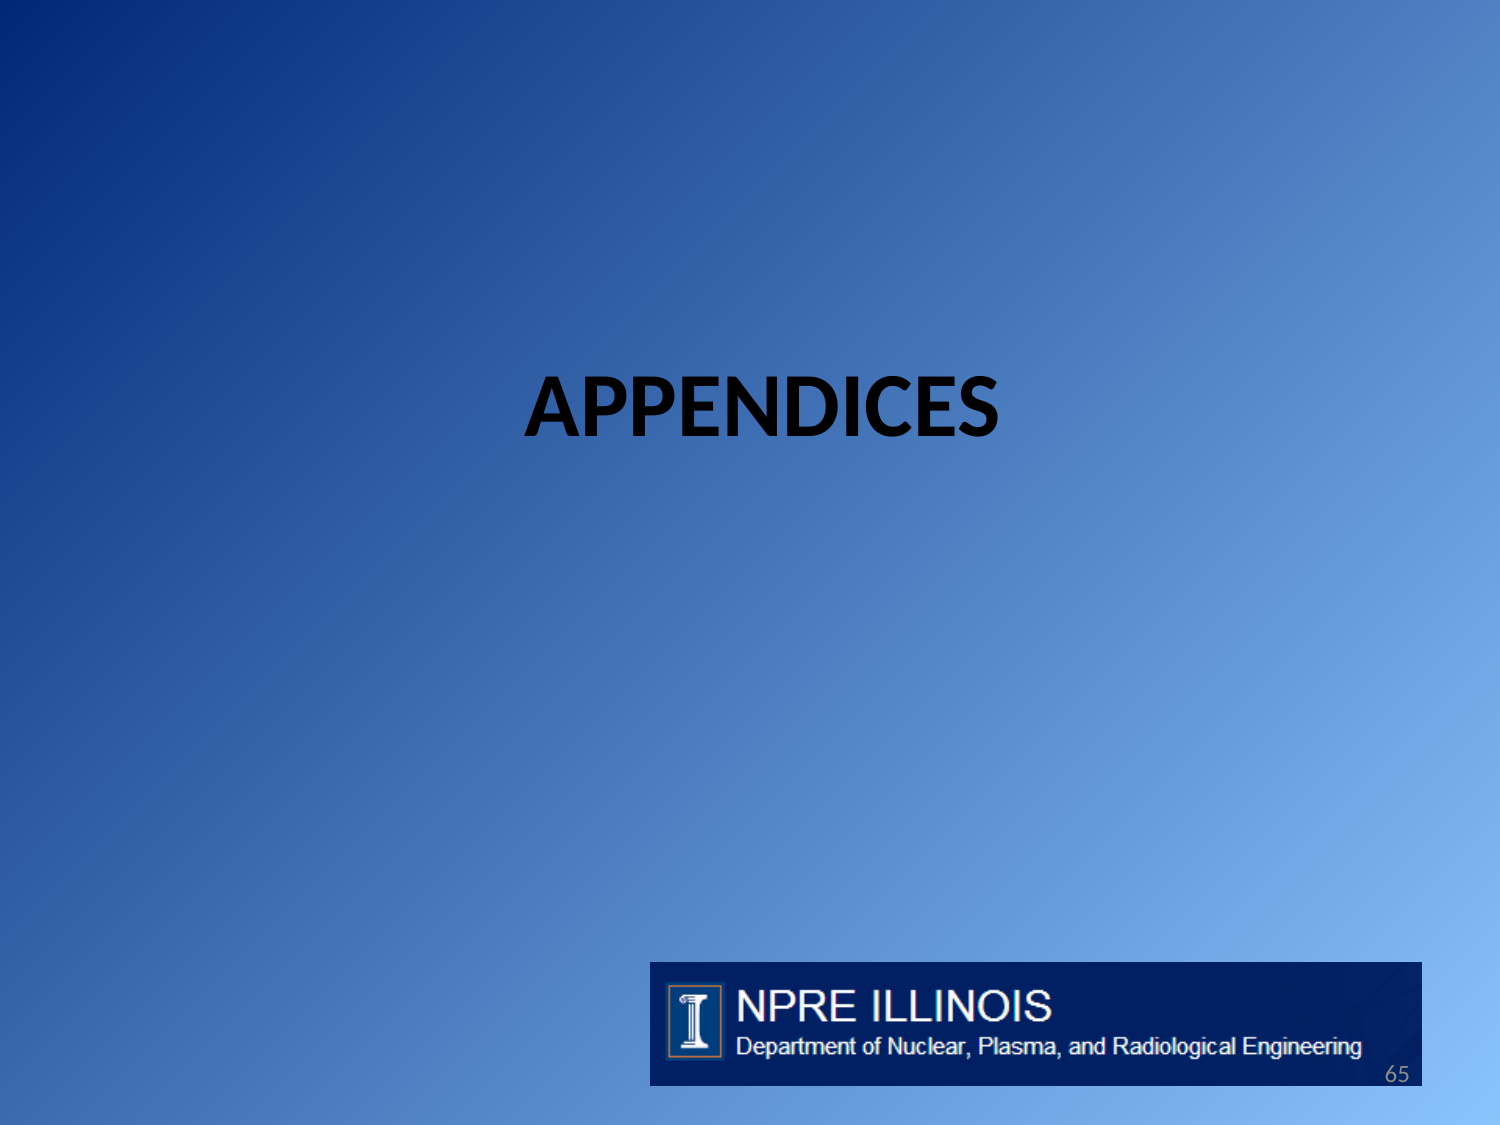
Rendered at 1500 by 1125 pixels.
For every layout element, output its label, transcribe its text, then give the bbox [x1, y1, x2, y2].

slide_number 65 [1074, 1042, 1425, 1103]
picture [650, 962, 1422, 1086]
text_box APPENDICES [375, 337, 1150, 463]
